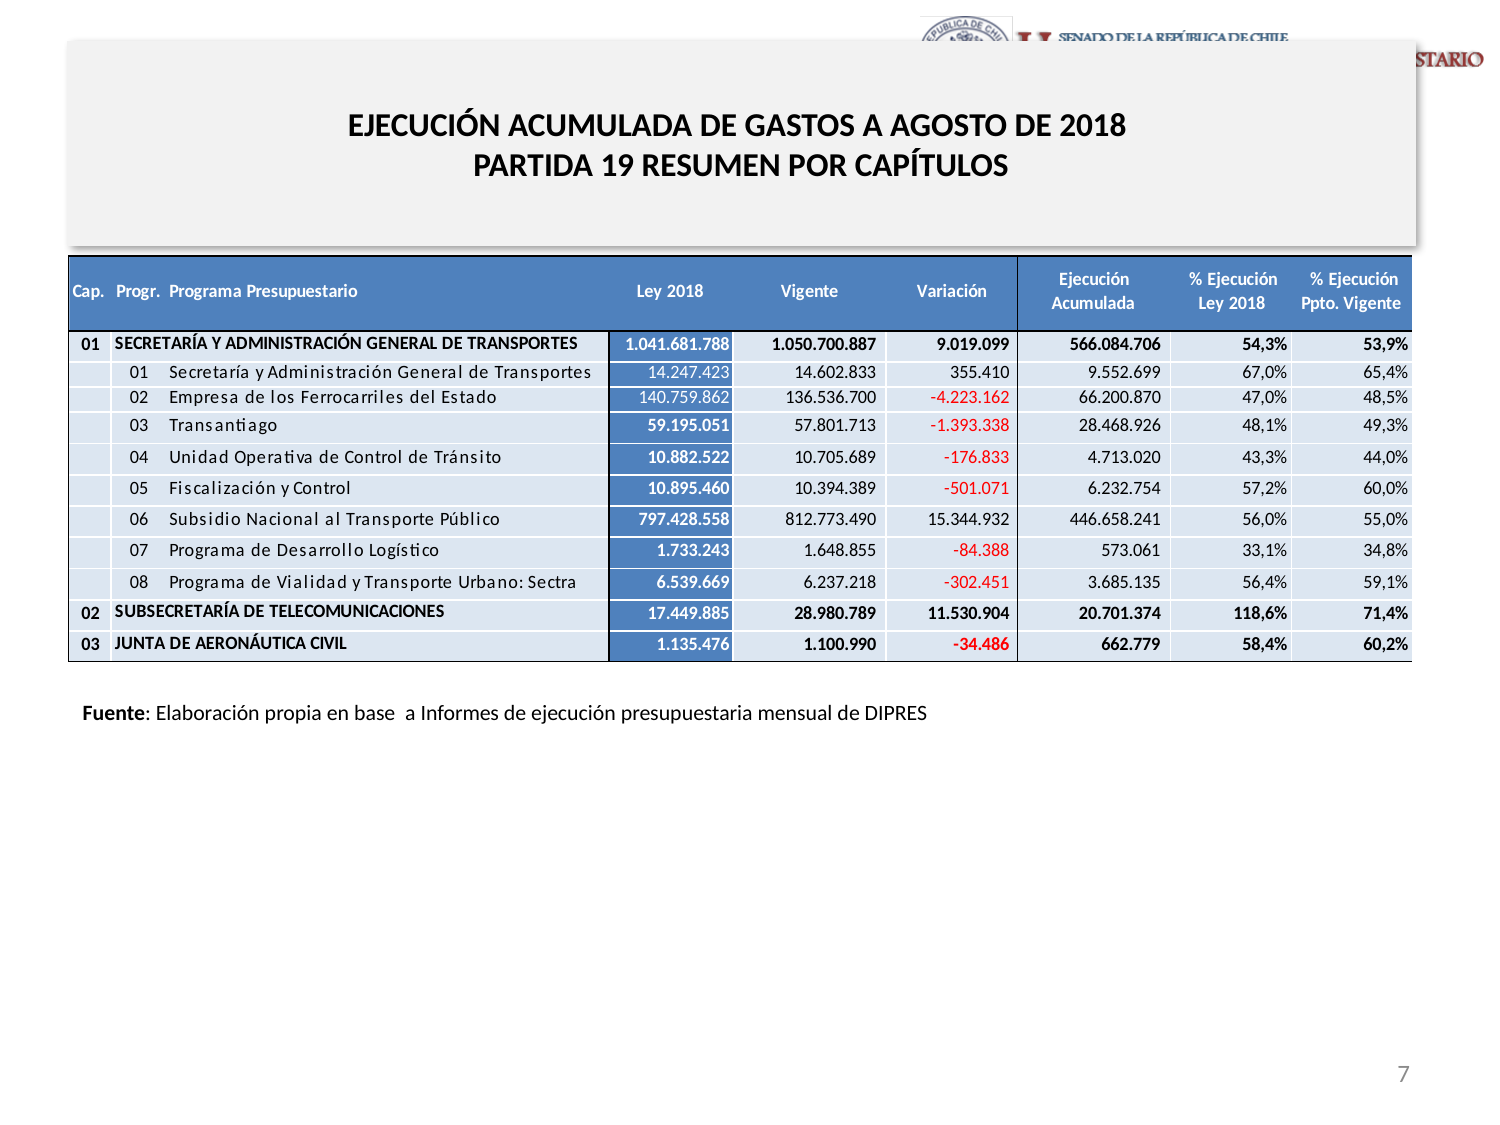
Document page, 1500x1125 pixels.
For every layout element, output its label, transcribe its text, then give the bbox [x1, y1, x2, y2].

slide_number 7 [1074, 1042, 1425, 1103]
text_box Fuente: Elaboración propia en base a Informes de ejecución presupuestaria mensual de DIPRES [67, 691, 1447, 752]
title EJECUCIÓN ACUMULADA DE GASTOS A AGOSTO DE 2018 PARTIDA 19 RESUMEN POR CAPÍTULOS [67, 41, 1415, 246]
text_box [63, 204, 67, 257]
picture [920, 5, 1499, 119]
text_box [67, 255, 1414, 664]
